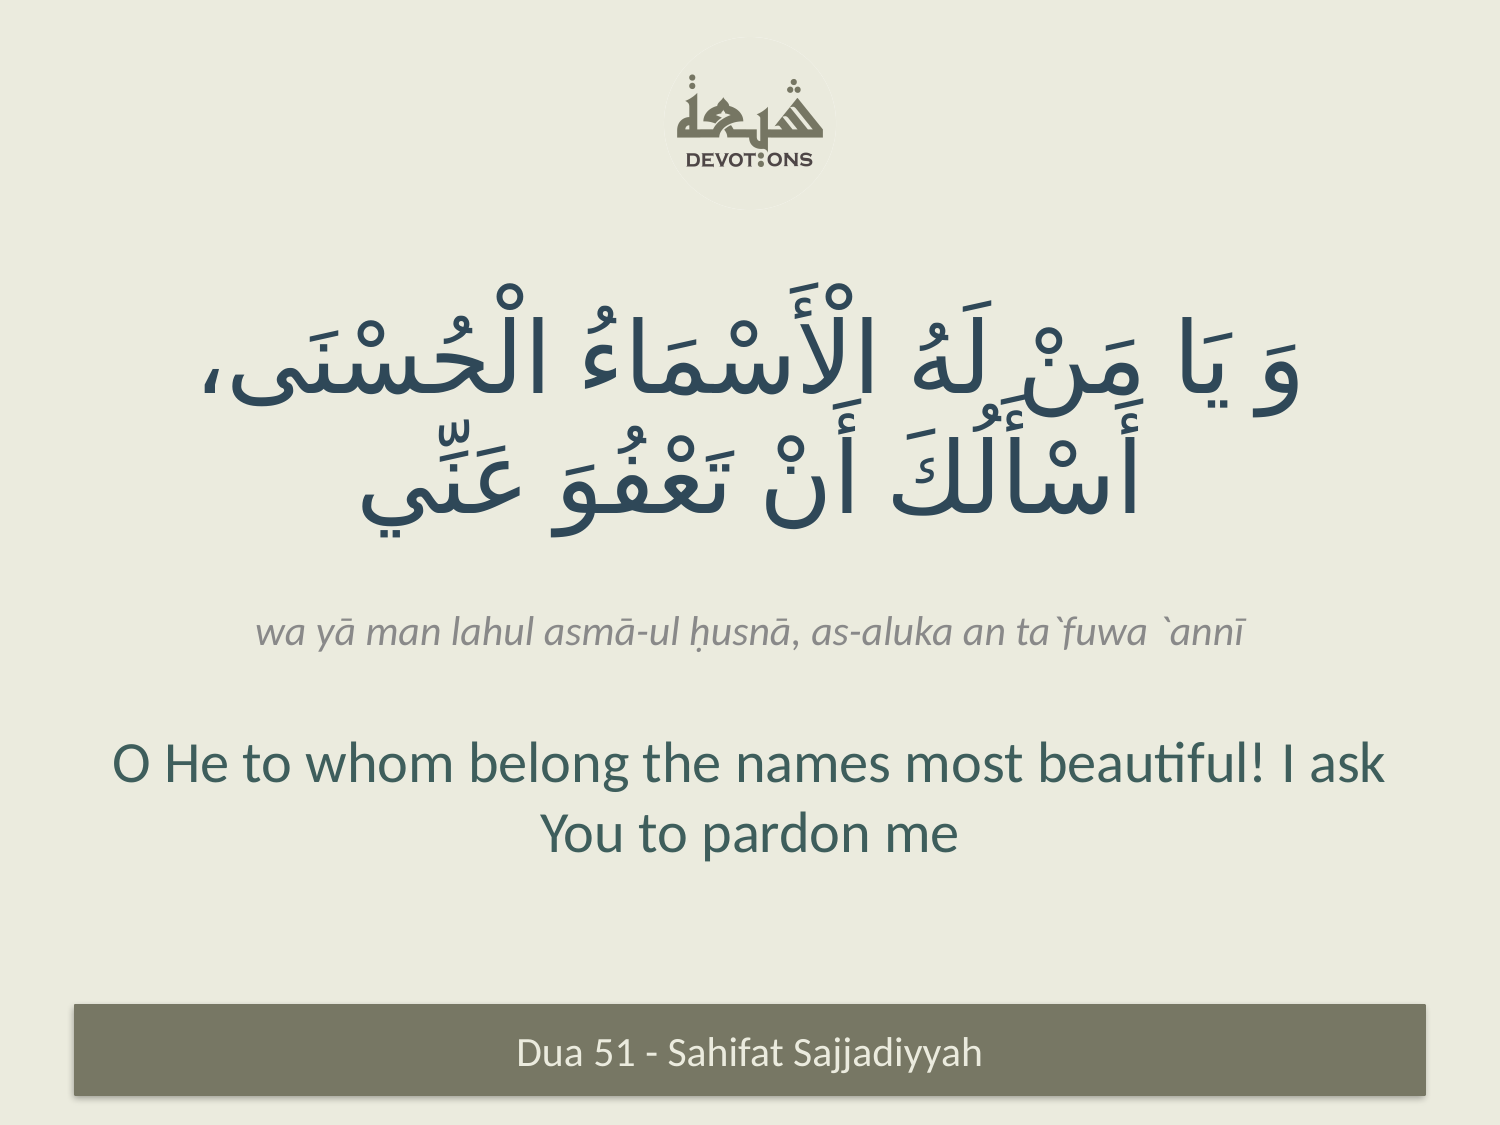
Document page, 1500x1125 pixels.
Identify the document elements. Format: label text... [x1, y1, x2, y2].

picture [656, 29, 844, 218]
text_box Dua 51 - Sahifat Sajjadiyyah [501, 1017, 999, 1083]
text_box [74, 1004, 1426, 1096]
text_box وَ يَا مَنْ لَهُ الْأَسْمَاءُ الْحُسْنَى، أَسْأَلُكَ أَنْ تَعْفُوَ عَنِّي wa yā man lahul asmā-ul ḥusnā, as-aluka an ta`fuwa `annī O He to whom belong the names most beautiful! I ask You to pardon me [74, 286, 1425, 871]
